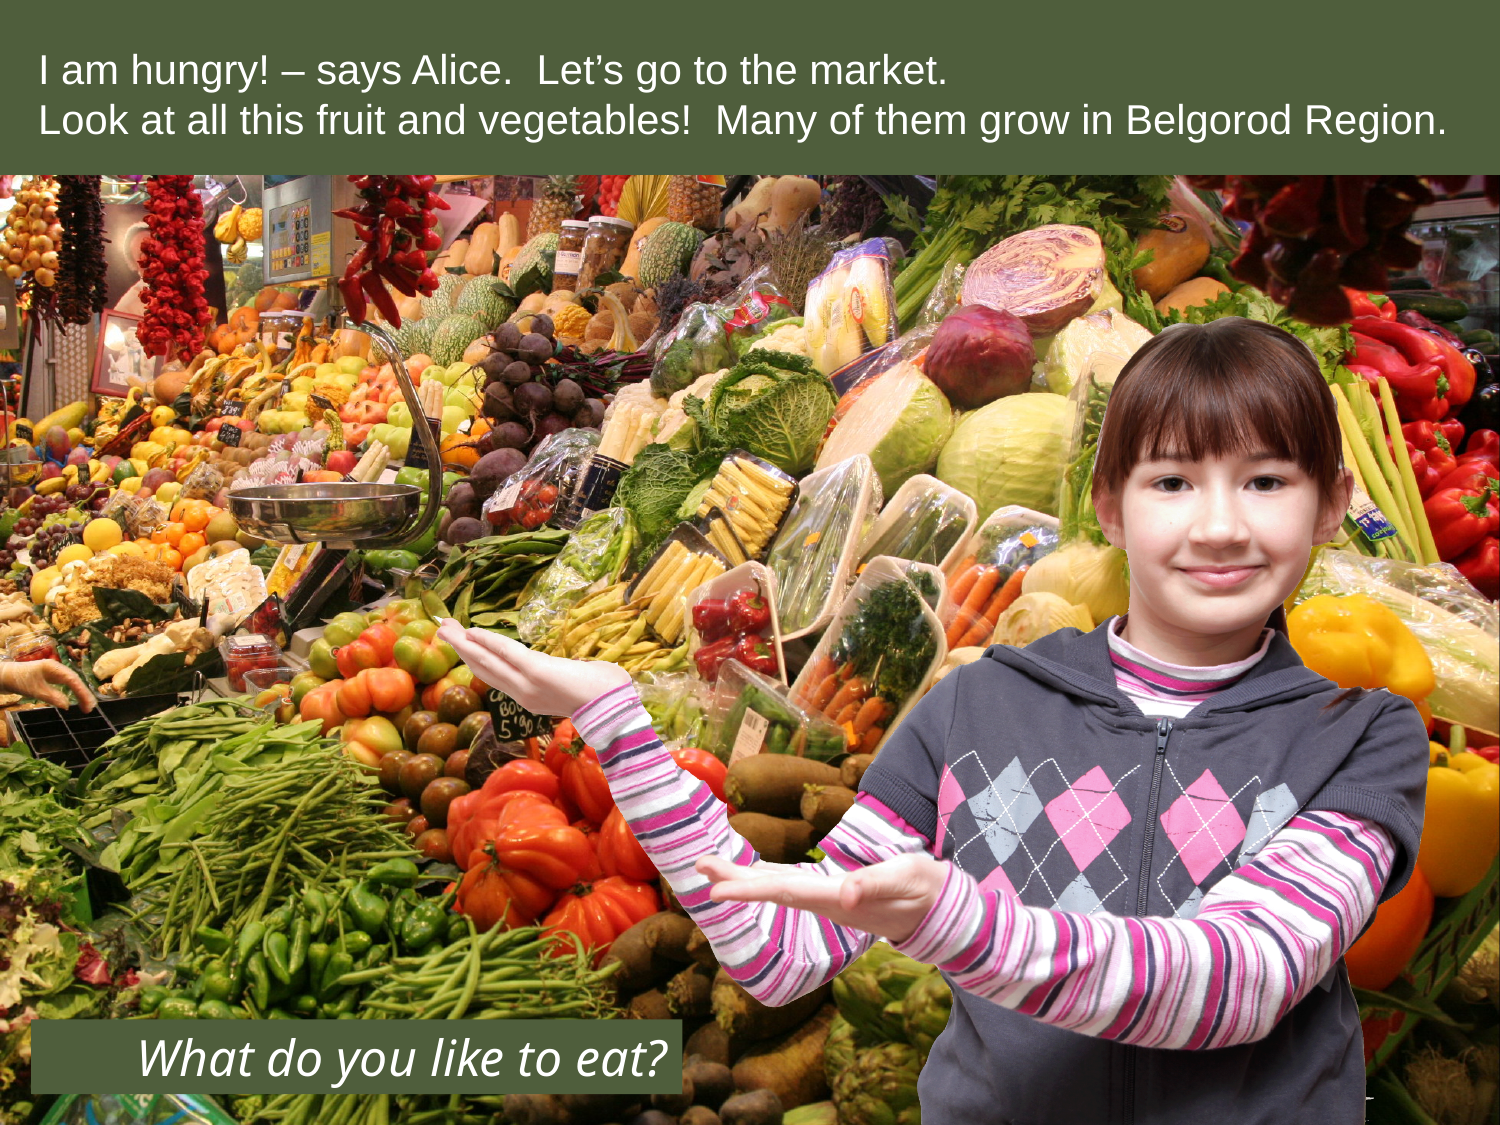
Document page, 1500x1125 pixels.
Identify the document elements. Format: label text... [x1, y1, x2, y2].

text_box I am hungry! – says Alice. Let’s go to the market. Look at all this fruit and vegetables! Many of them grow in Belgorod Region. [23, 35, 1500, 150]
picture [0, 175, 1500, 1125]
